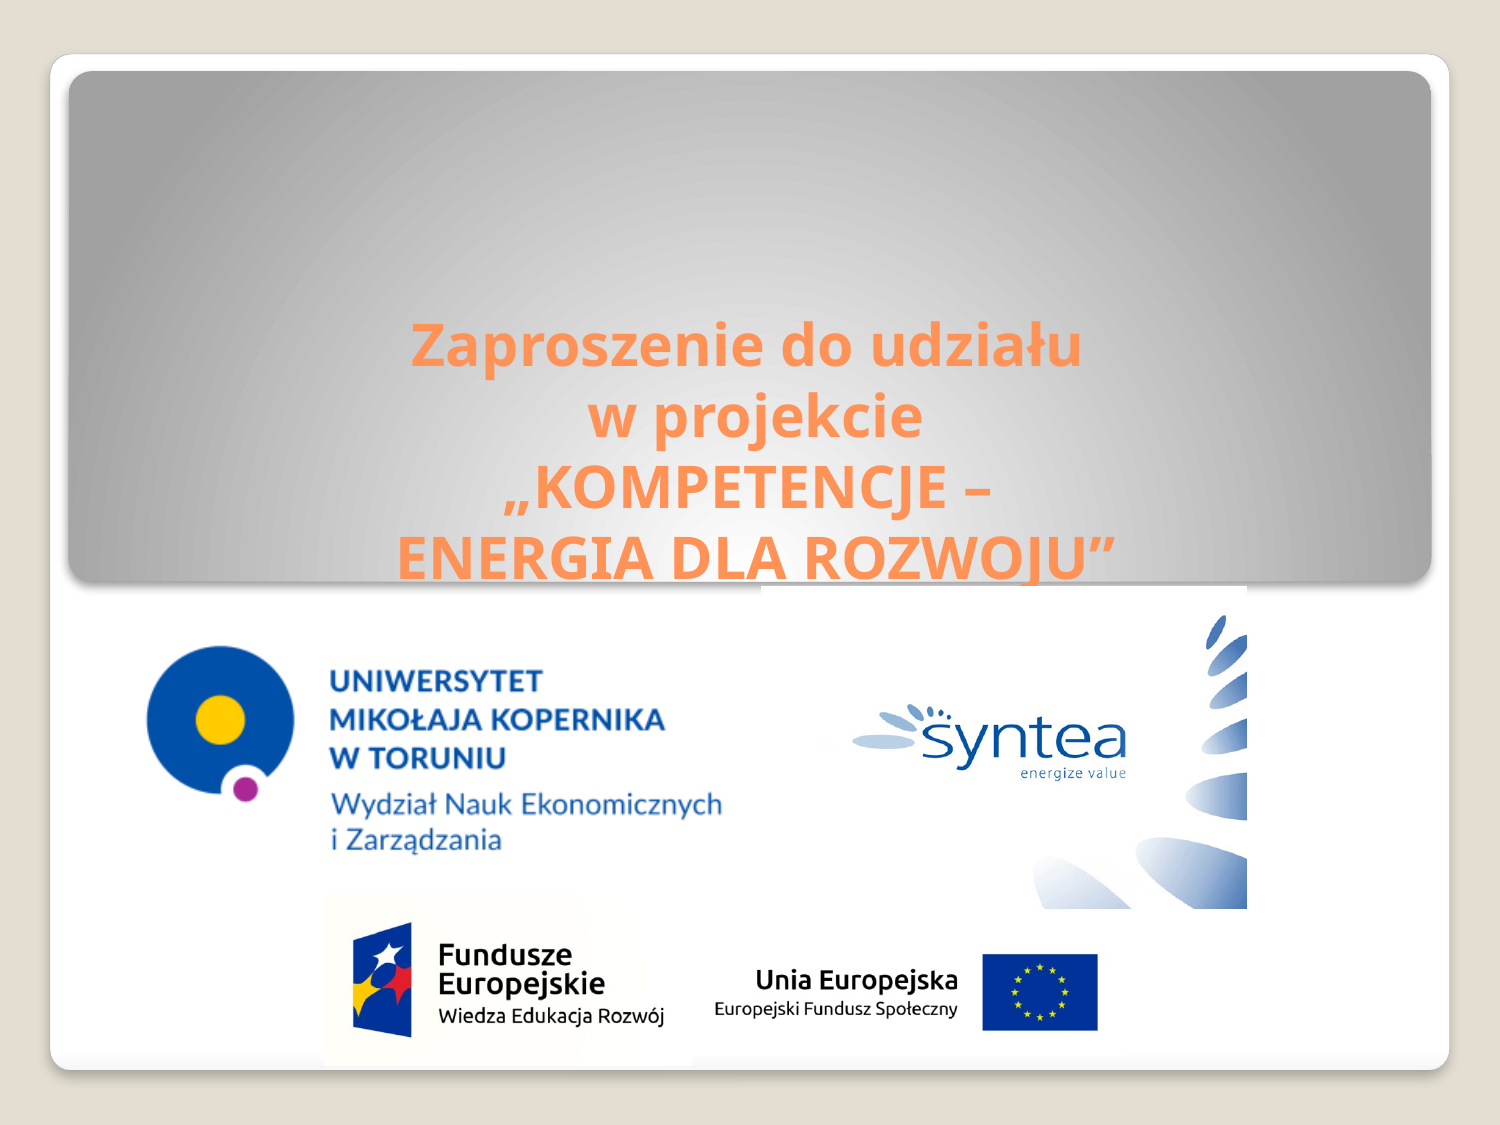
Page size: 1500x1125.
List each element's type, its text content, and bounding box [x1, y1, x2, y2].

picture [324, 892, 1123, 1067]
picture [135, 621, 749, 861]
title Zaproszenie do udziału w projekcie „KOMPETENCJE – ENERGIA DLA ROZWOJU” [118, 298, 1394, 599]
picture [761, 585, 1247, 910]
